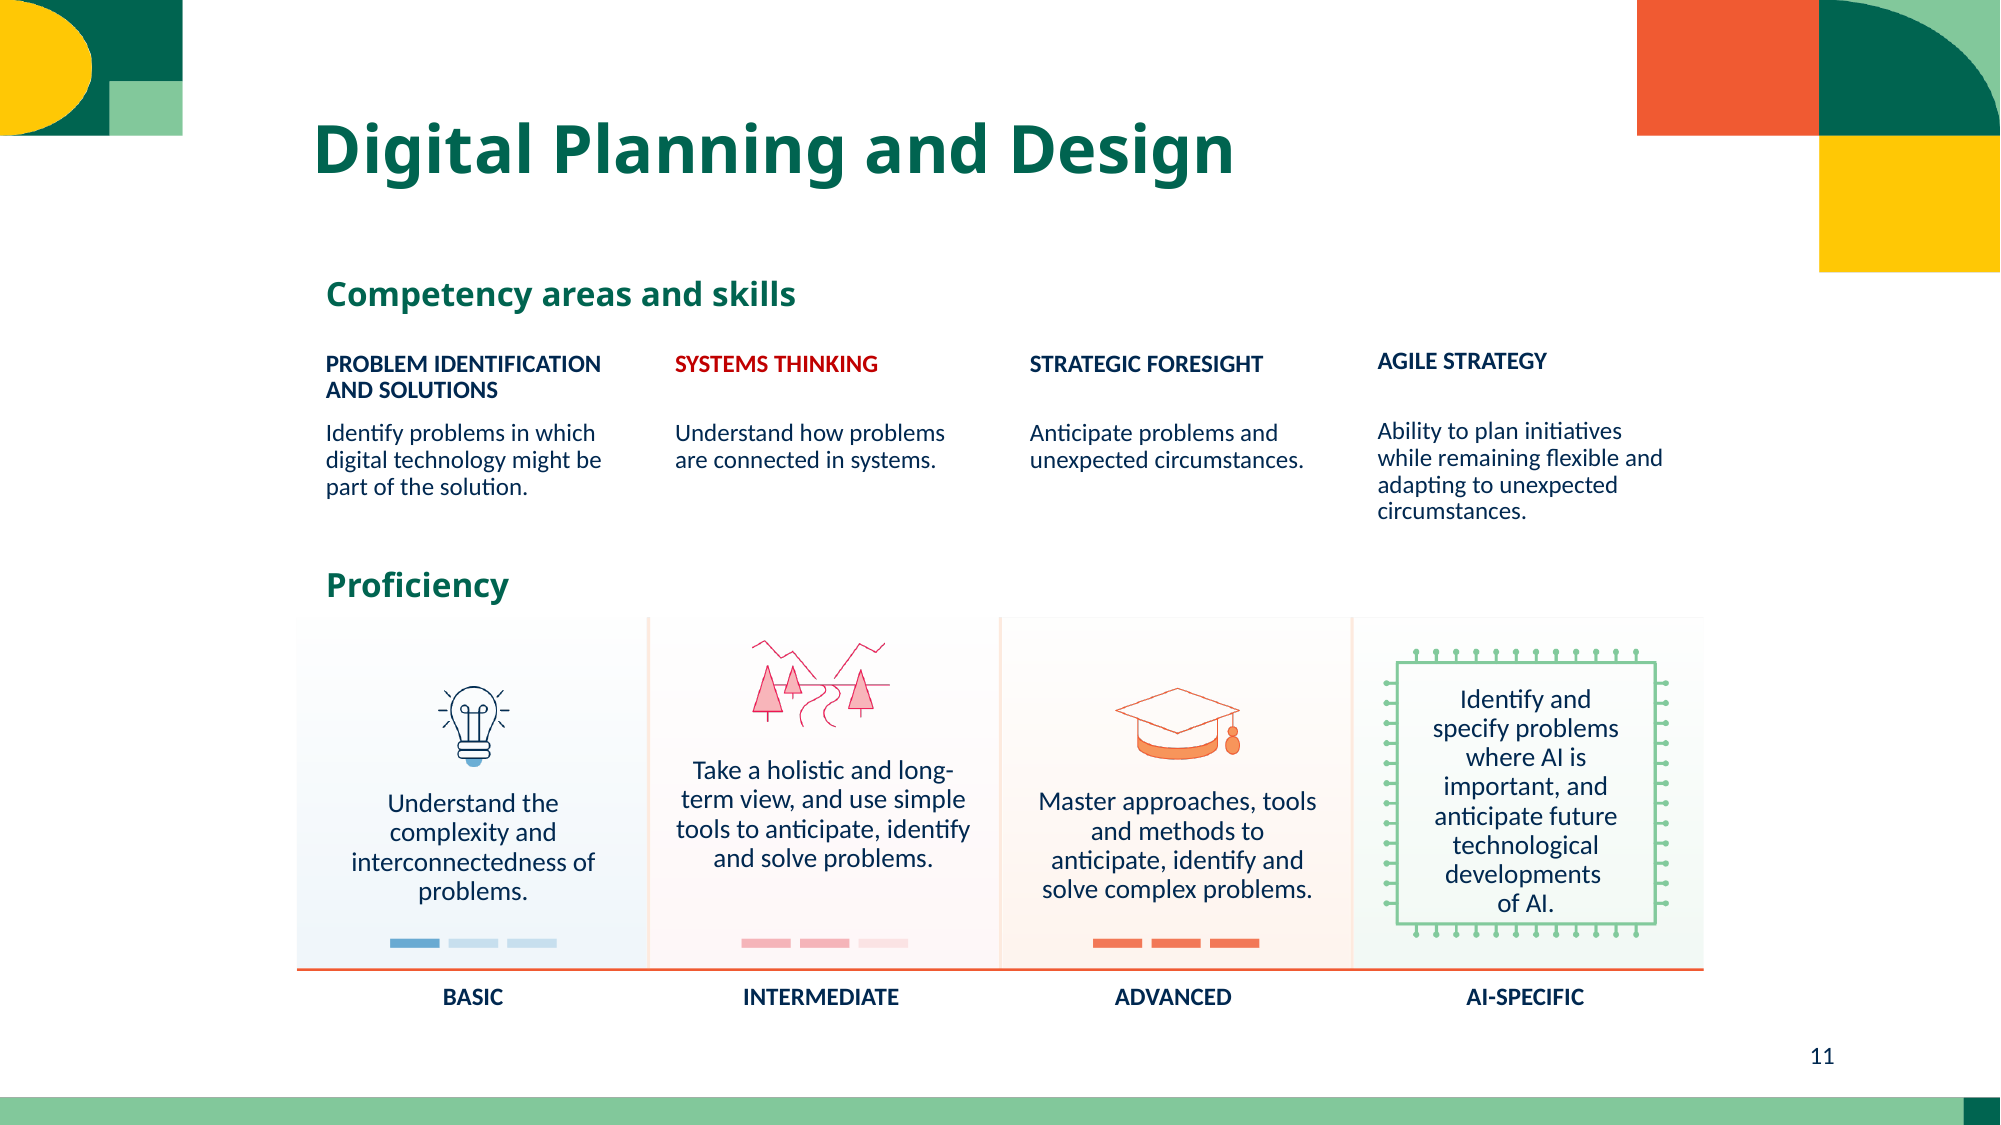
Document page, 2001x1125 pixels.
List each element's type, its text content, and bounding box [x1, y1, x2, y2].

title Digital Planning and Design [297, 117, 1528, 188]
text_box Ability to plan initiatives while remaining flexible and adapting to unexpected circumstances. [1362, 410, 1688, 526]
text_box AI-SPECIFIC [1349, 972, 1701, 1018]
text_box BASIC [297, 972, 645, 1018]
text_box ADVANCED [997, 972, 1349, 1018]
text_box Understand how problems are connected in systems. [659, 412, 985, 526]
text_box Identify problems in which digital technology might be part of the solution. [310, 412, 630, 526]
text_box INTERMEDIATE [645, 972, 997, 1018]
text_box Proficiency [310, 571, 1541, 595]
text_box SYSTEMS THINKING [659, 343, 985, 401]
text_box PROBLEM IDENTIFICATION AND SOLUTIONS [310, 343, 630, 401]
text_box AGILE STRATEGY [1362, 341, 1688, 401]
text_box STRATEGIC FORESIGHT [1014, 343, 1341, 401]
text_box Competency areas and skills [310, 280, 1541, 311]
text_box Anticipate problems and unexpected circumstances. [1014, 412, 1341, 526]
picture [0, 0, 2000, 1125]
